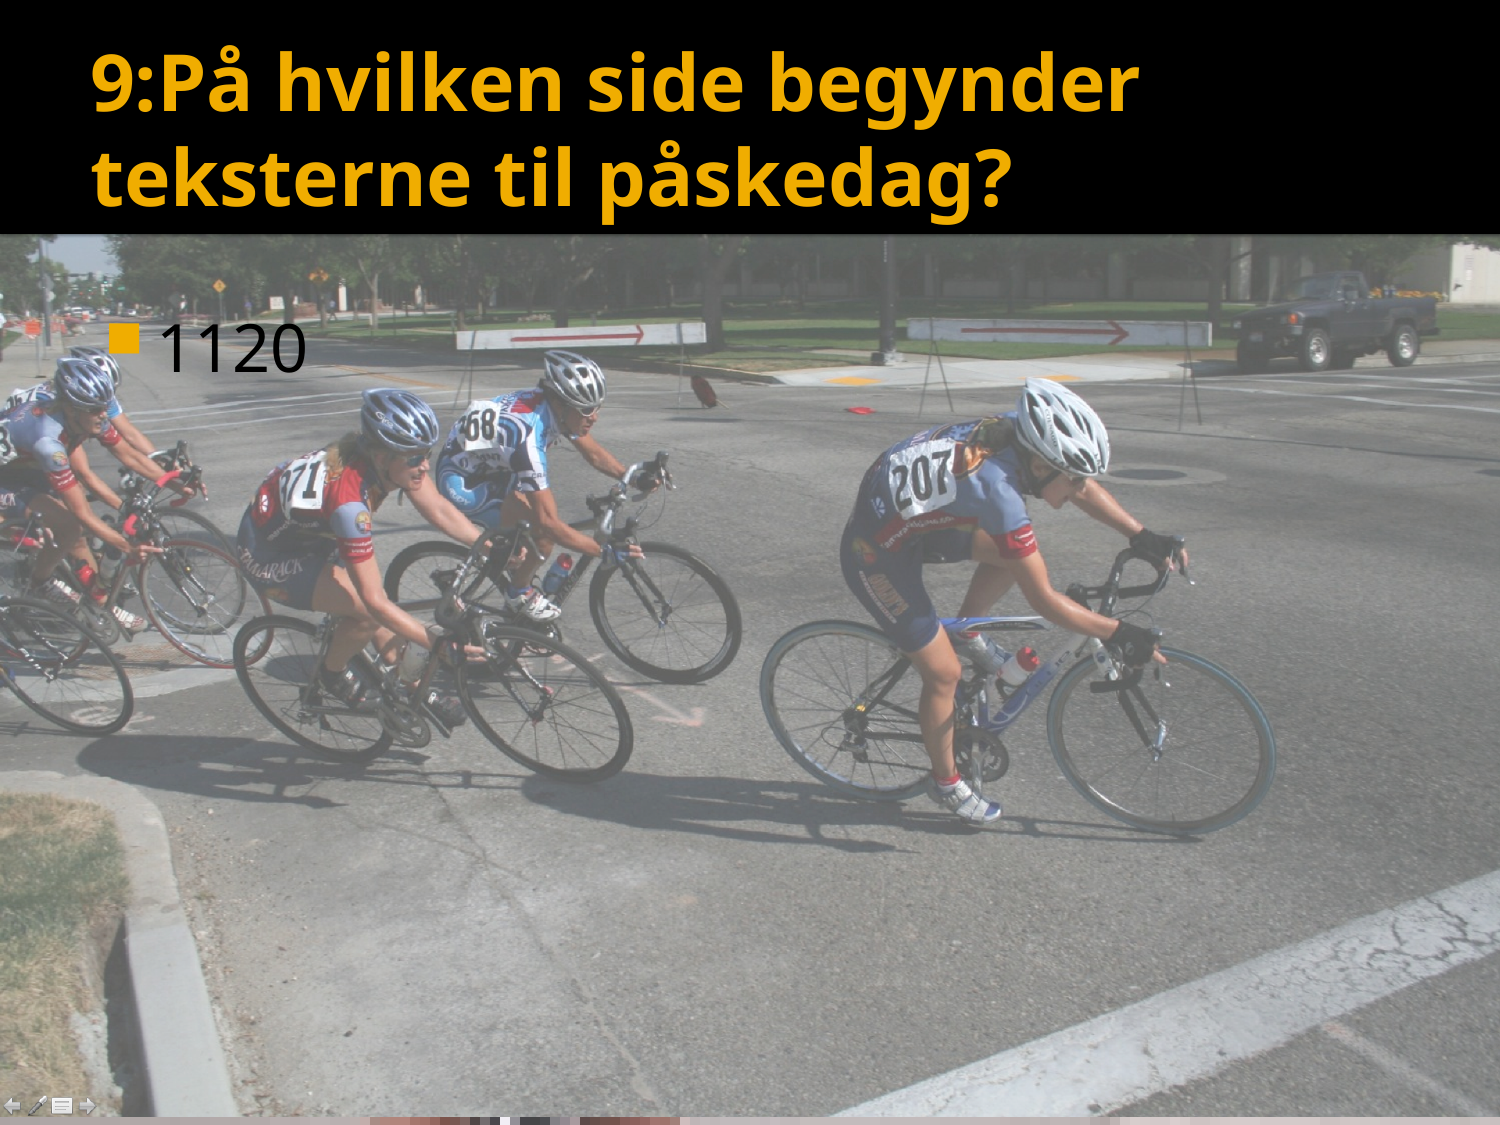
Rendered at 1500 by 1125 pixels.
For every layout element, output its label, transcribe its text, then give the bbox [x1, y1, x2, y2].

picture [0, 234, 1500, 1117]
title 9:På hvilken side begynder teksterne til påskedag? [75, 24, 1425, 231]
list 1120 [75, 291, 1425, 1050]
